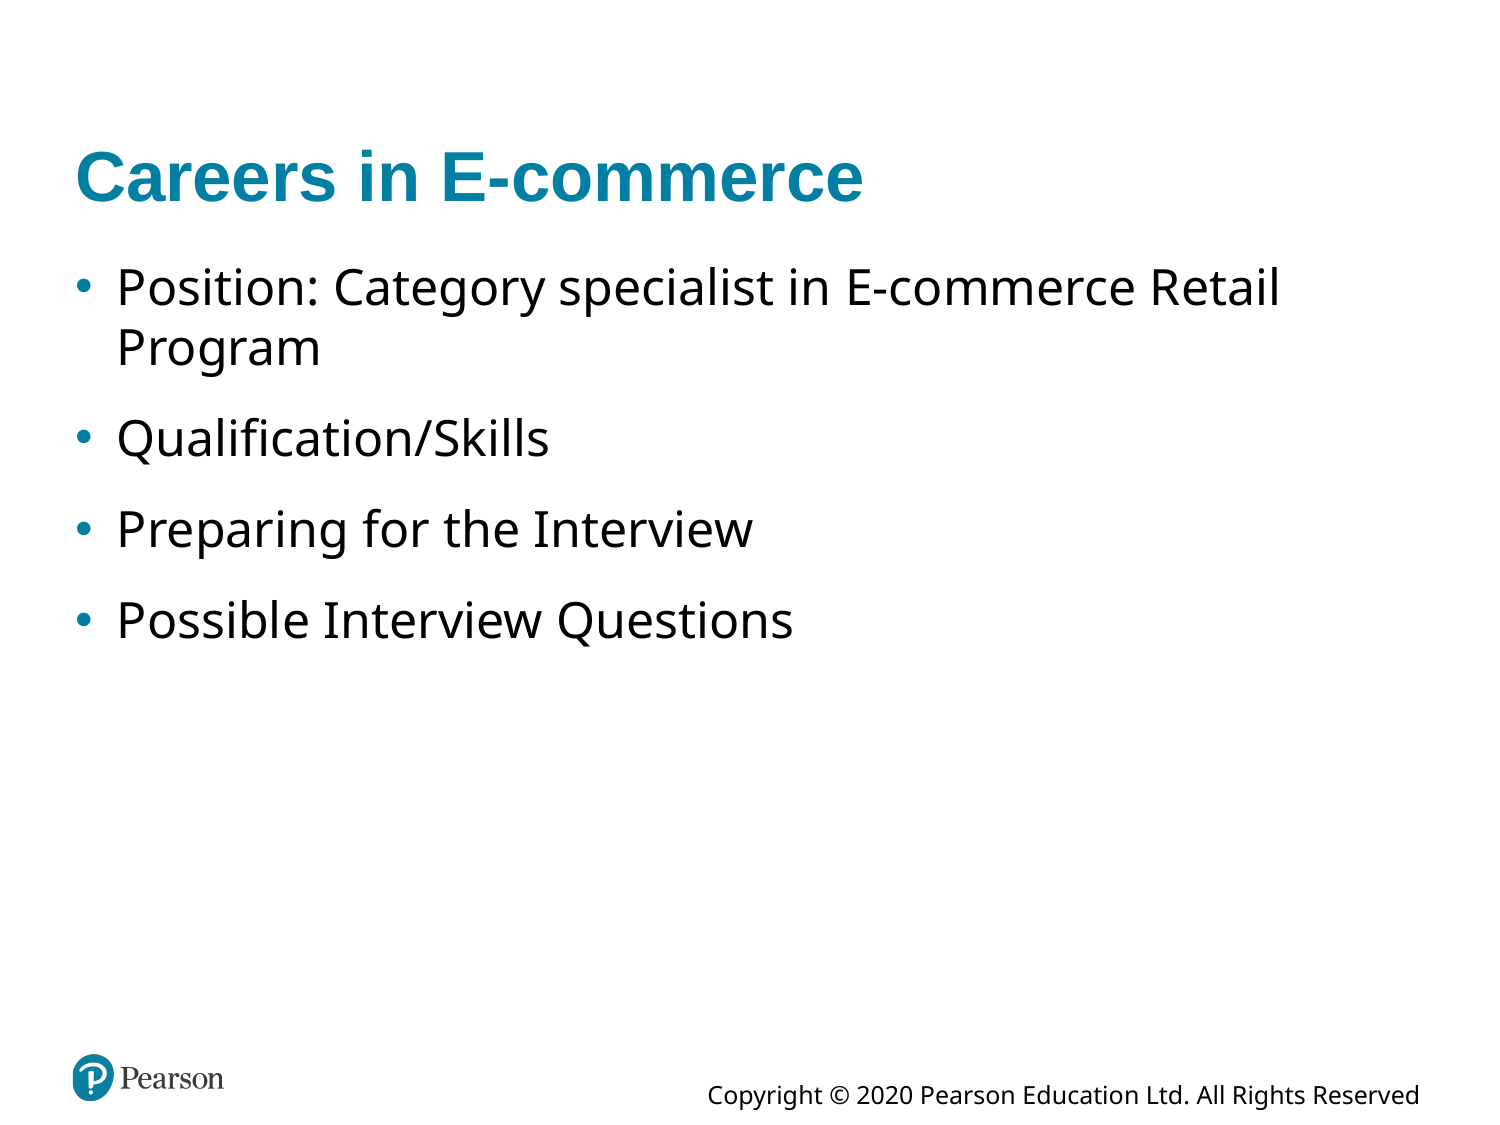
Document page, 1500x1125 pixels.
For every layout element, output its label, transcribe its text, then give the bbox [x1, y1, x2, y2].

list Position: Category specialist in E-commerce Retail Program Qualification/Skills Preparing for the Interview Possible Interview Questions [75, 255, 1425, 983]
picture [80, 1063, 106, 1088]
picture [72, 1087, 83, 1101]
title Careers in E-commerce [75, 35, 1425, 216]
picture [72, 1054, 88, 1070]
picture [98, 1054, 224, 1101]
